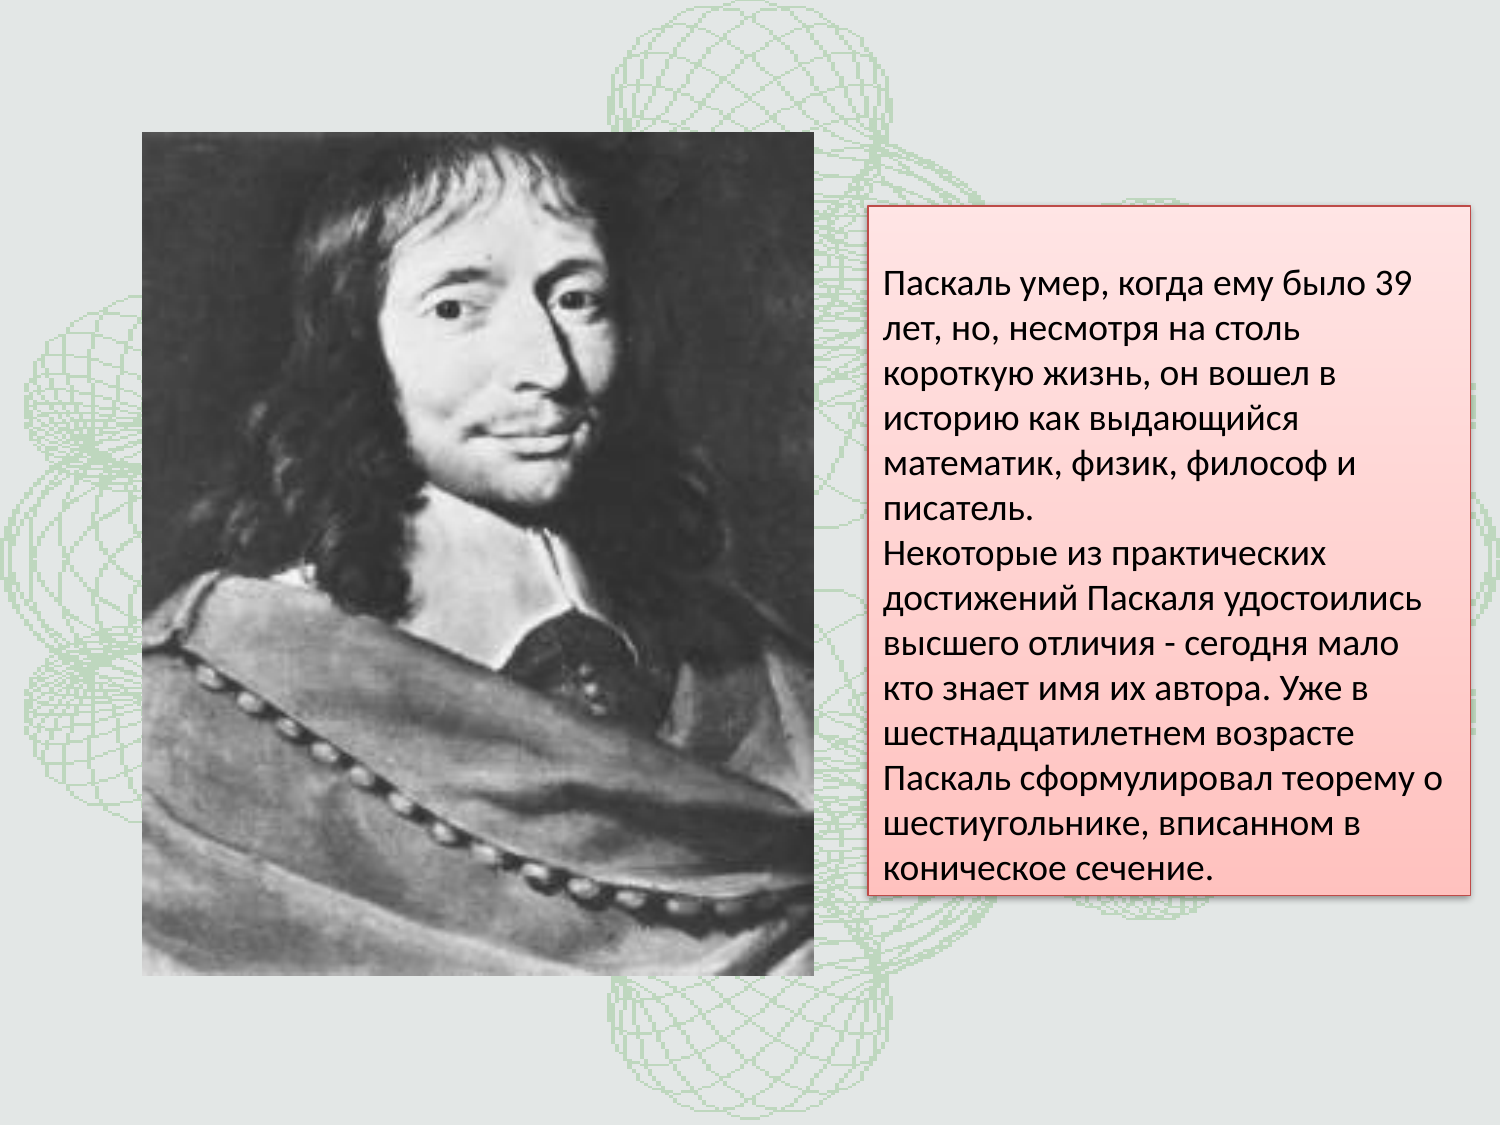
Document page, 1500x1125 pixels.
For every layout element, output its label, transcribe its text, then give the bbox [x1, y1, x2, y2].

picture [0, 0, 1500, 1125]
text_box Паскаль умер, когда ему было 39 лет, но, несмотря на столь короткую жизнь, он вошел в историю как выдающийся математик, физик, философ и писатель. Некоторые из практических достижений Паскаля удостоились высшего отличия - сегодня мало кто знает имя их автора. Уже в шестнадцатилетнем возрасте Паскаль сформулировал теорему о шестиугольнике, вписанном в коническое сечение. [867, 205, 1471, 896]
